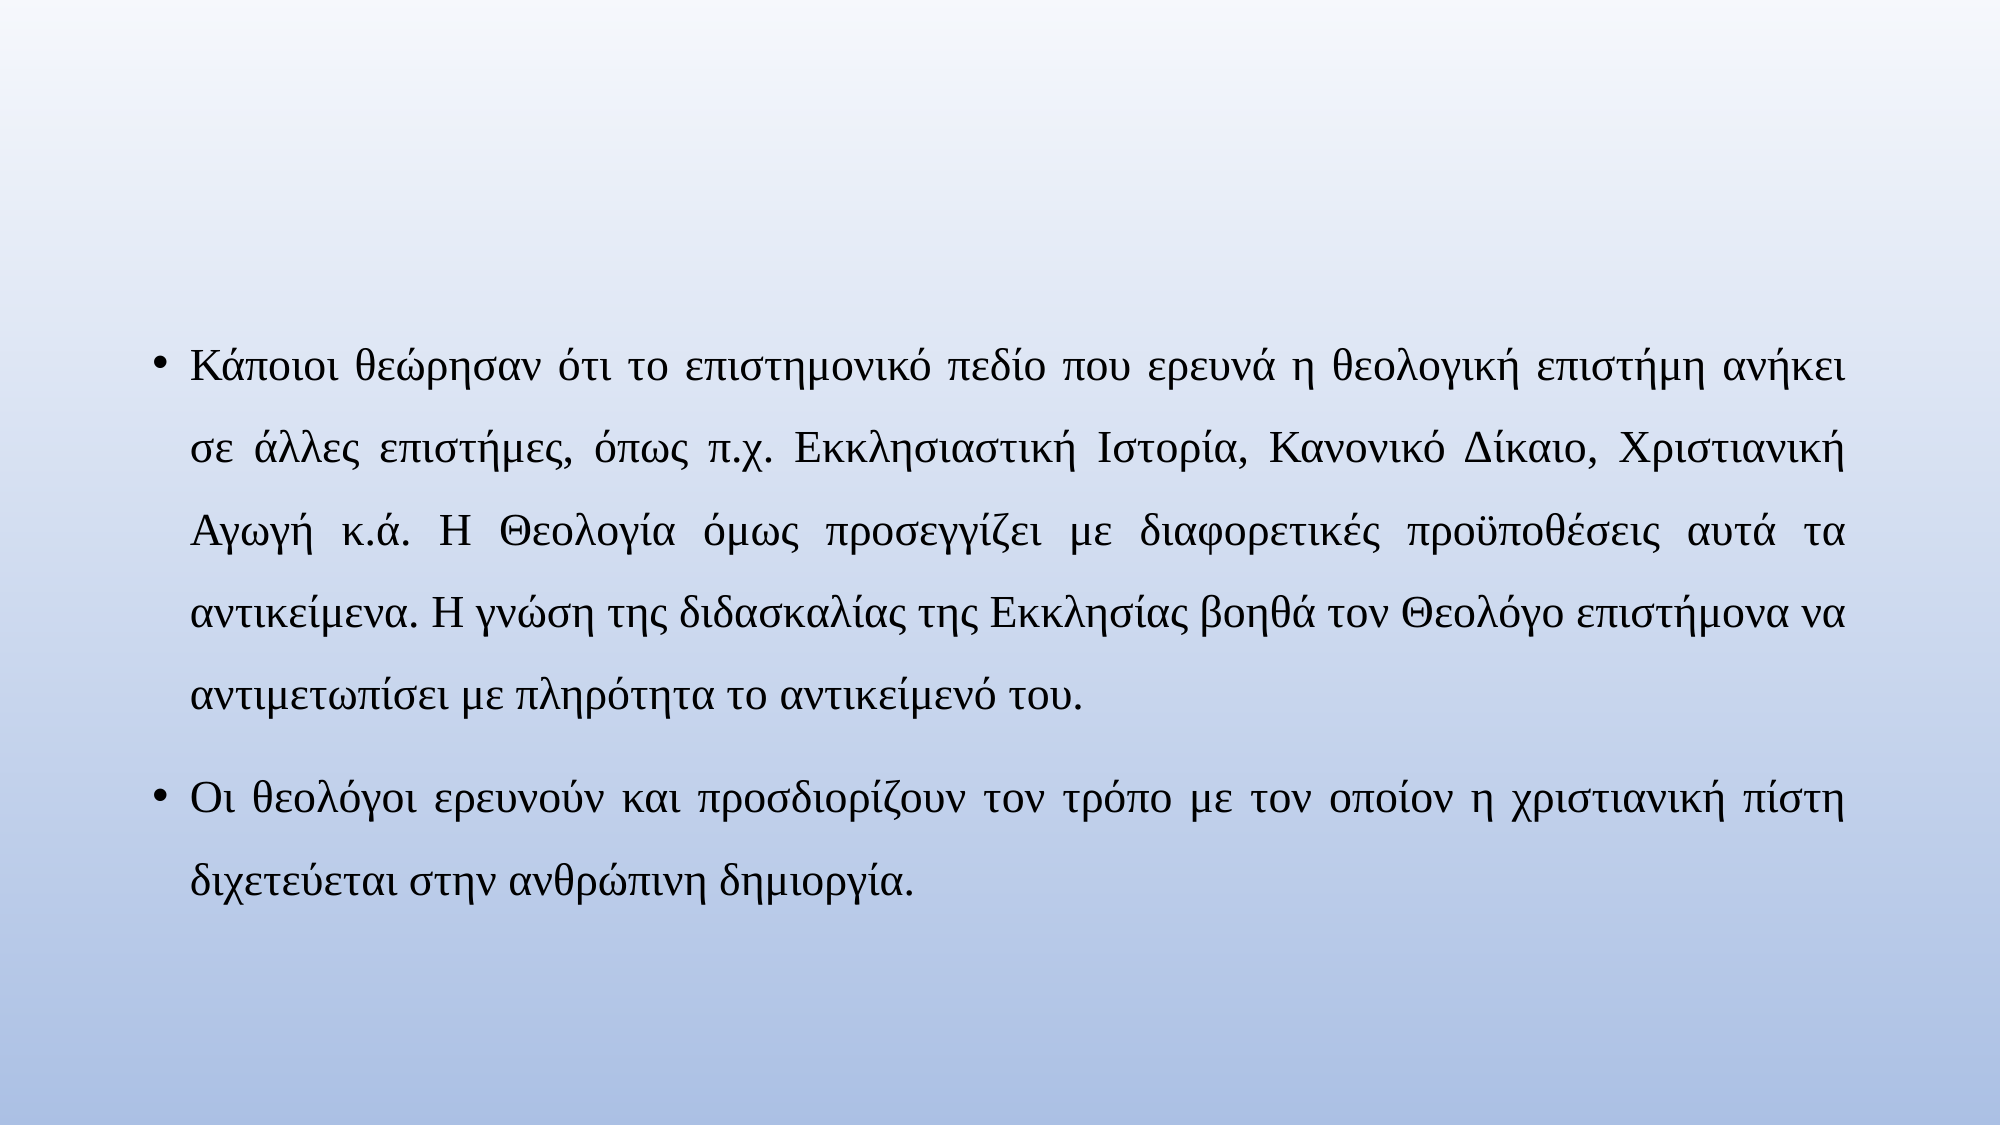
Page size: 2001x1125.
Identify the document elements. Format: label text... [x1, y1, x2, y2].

list Κάποιοι θεώρησαν ότι το επιστημονικό πεδίο που ερευνά η θεολογική επιστήμη ανήκει σε άλλες επιστήμες, όπως π.χ. Εκκλησιαστική Ιστορία, Κανονικό Δίκαιο, Χριστιανική Αγωγή κ.ά. Η Θεολογία όμως προσεγγίζει με διαφορετικές προϋποθέσεις αυτά τα αντικείμενα. Η γνώση της διδασκαλίας της Εκκλησίας βοηθά τον Θεολόγο επιστήμονα να αντιμετωπίσει με πληρότητα το αντικείμενό του. Οι θεολόγοι ερευνούν και προσδιορίζουν τον τρόπο με τον οποίον η χριστιανική πίστη διχετεύεται στην ανθρώπινη δημιοργία. [137, 299, 1863, 1014]
